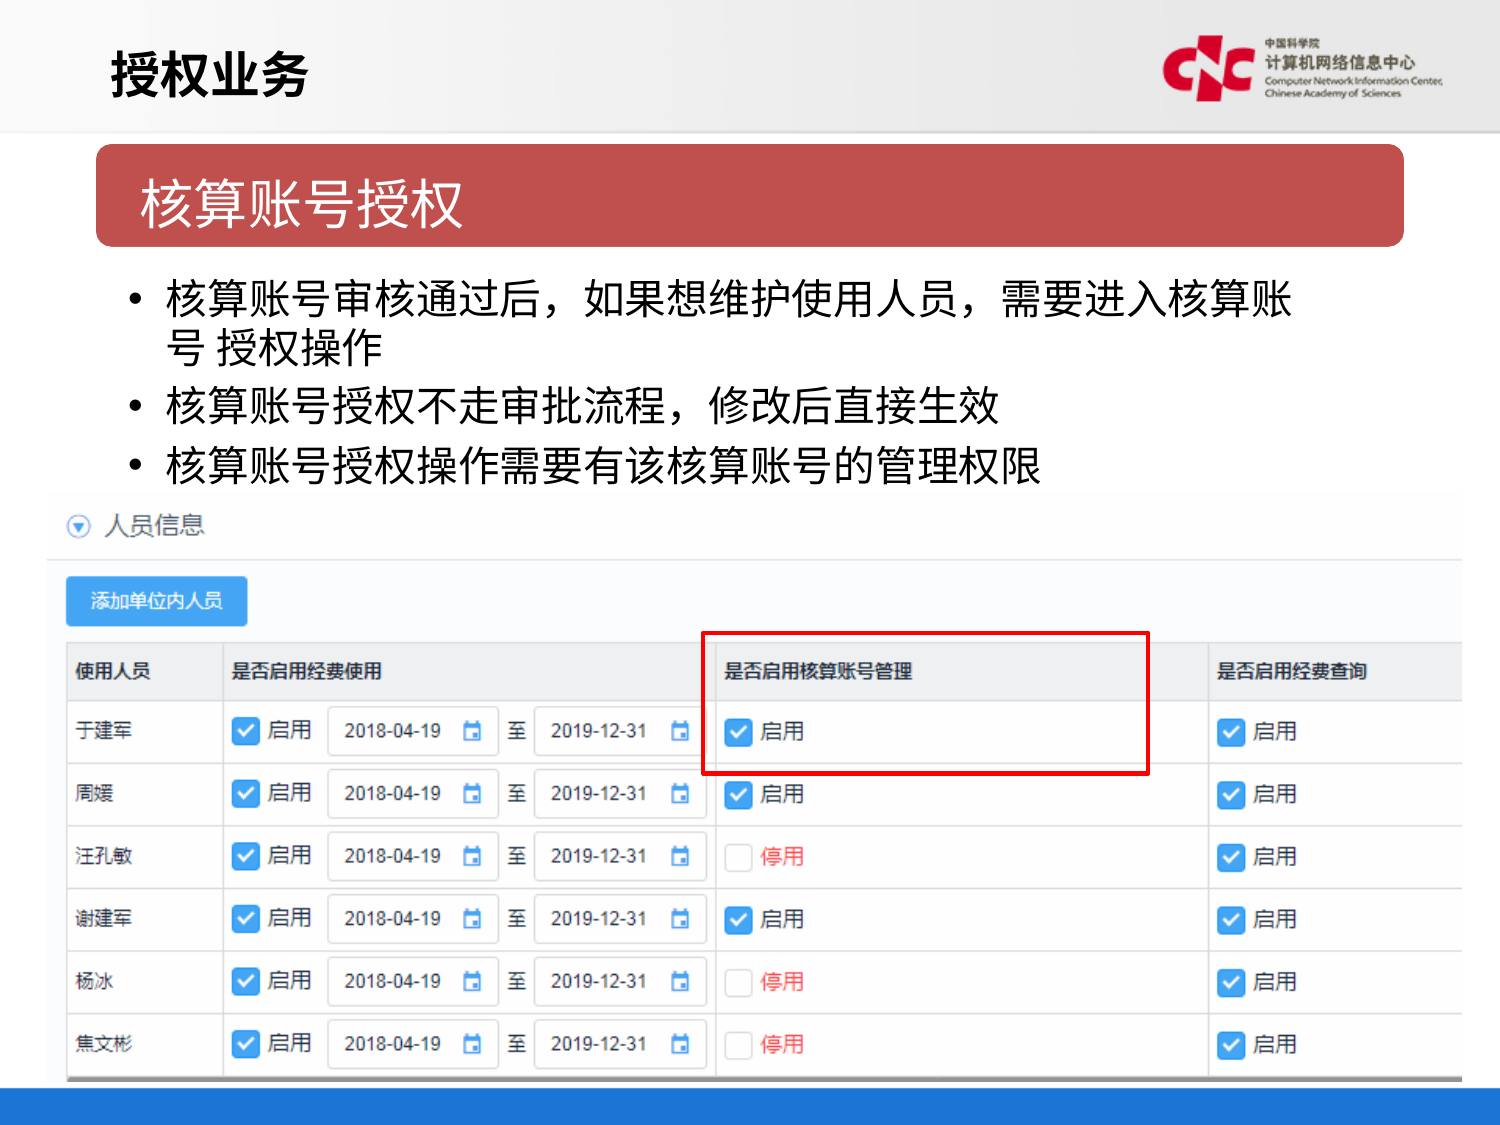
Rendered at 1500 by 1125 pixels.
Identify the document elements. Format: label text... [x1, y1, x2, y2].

text_box 核算账号授权 [137, 132, 511, 236]
text_box 核算账号审核通过后，如果想维护使用人员，需要进入核算账号 授权操作 核算账号授权不走审批流程，修改后直接生效 核算账号授权操作需要有该核算账号的管理权限 [106, 236, 1336, 490]
text_box [703, 632, 1149, 774]
title 授权业务 [108, 40, 413, 142]
text_box [93, 141, 137, 248]
picture [0, 0, 1500, 1125]
text_box [511, 141, 1407, 249]
text_box [46, 492, 1463, 1082]
